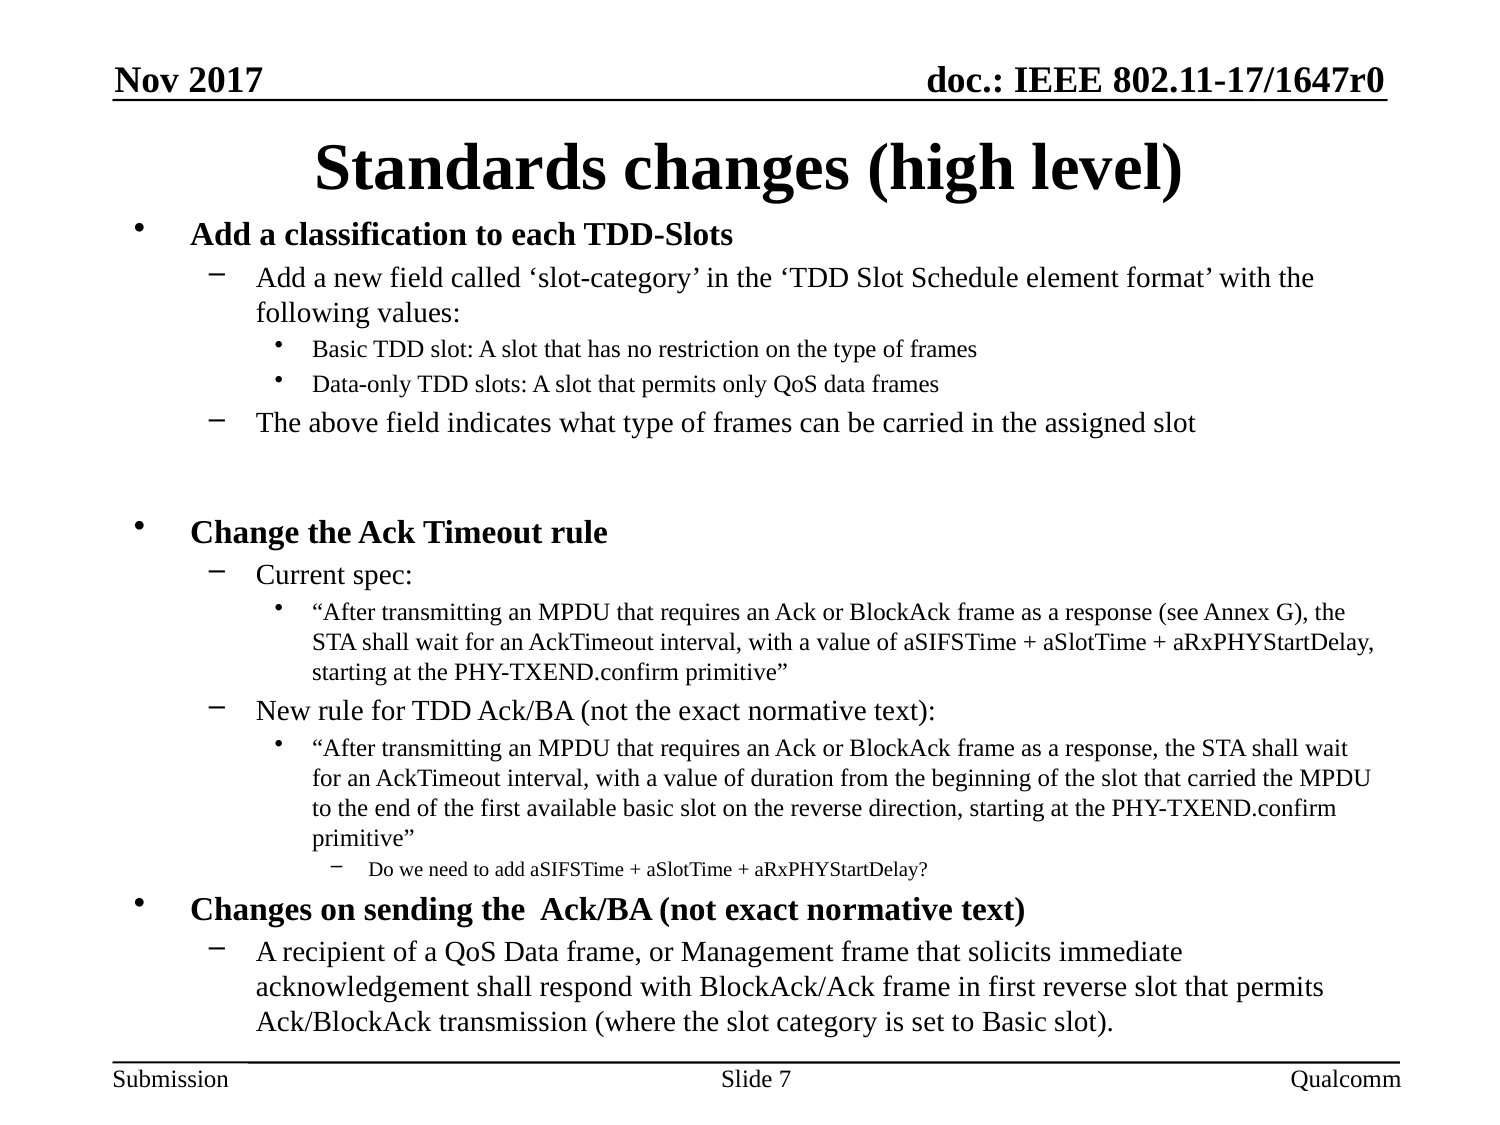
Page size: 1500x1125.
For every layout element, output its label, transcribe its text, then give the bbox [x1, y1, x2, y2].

list Add a classification to each TDD-Slots Add a new field called ‘slot-category’ in the ‘TDD Slot Schedule element format’ with the following values: Basic TDD slot: A slot that has no restriction on the type of frames Data-only TDD slots: A slot that permits only QoS data frames The above field indicates what type of frames can be carried in the assigned slot Change the Ack Timeout rule Current spec: “After transmitting an MPDU that requires an Ack or BlockAck frame as a response (see Annex G), the STA shall wait for an AckTimeout interval, with a value of aSIFSTime + aSlotTime + aRxPHYStartDelay, starting at the PHY-TXEND.confirm primitive” New rule for TDD Ack/BA (not the exact normative text): “After transmitting an MPDU that requires an Ack or BlockAck frame as a response, the STA shall wait for an AckTimeout interval, with a value of duration from the beginning of the slot that carried the MPDU to the end of the first available basic slot on the reverse direction, starting at the PHY-TXEND.confirm primitive” Do we need to add aSIFSTime + aSlotTime + aRxPHYStartDelay? Changes on sending the Ack/BA (not exact normative text) A recipient of a QoS Data frame, or Management frame that solicits immediate acknowledgement shall respond with BlockAck/Ack frame in first reverse slot that permits Ack/BlockAck transmission (where the slot category is set to Basic slot). [118, 204, 1394, 980]
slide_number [114, 54, 265, 101]
footer Qualcomm [949, 1061, 1402, 1093]
slide_number Slide 7 [712, 1061, 800, 1093]
title Standards changes (high level) [112, 112, 1388, 213]
